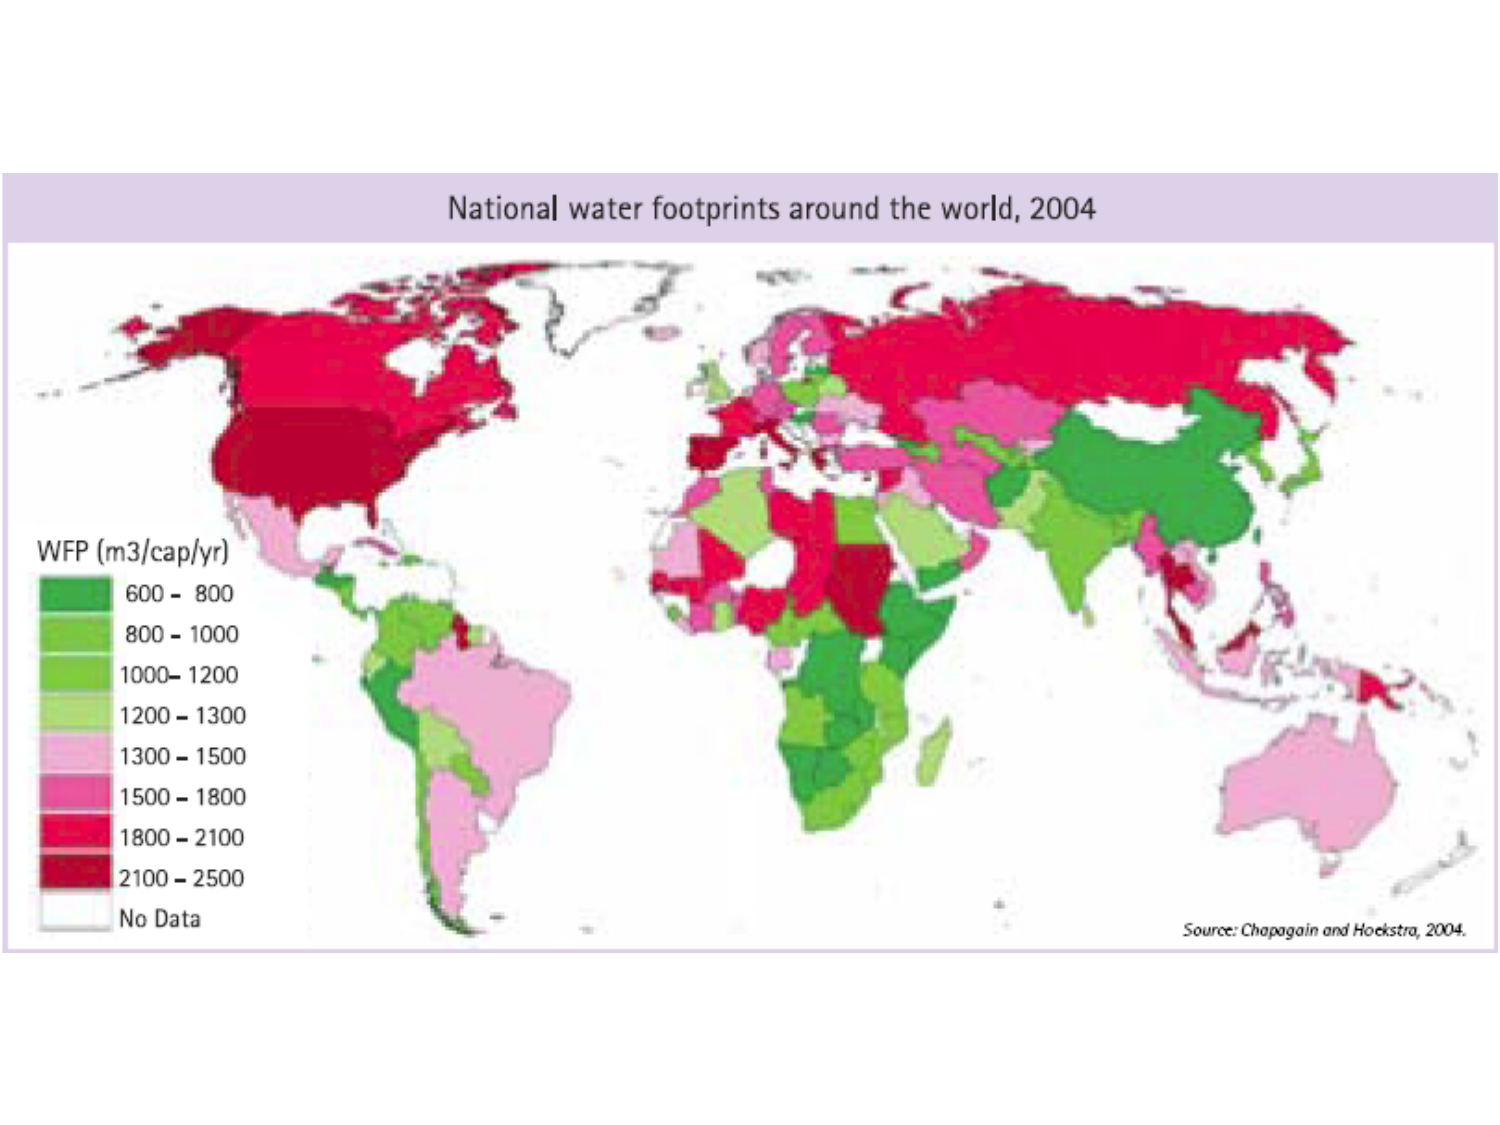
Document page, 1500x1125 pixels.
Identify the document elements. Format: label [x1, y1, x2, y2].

picture [1, 173, 1499, 953]
